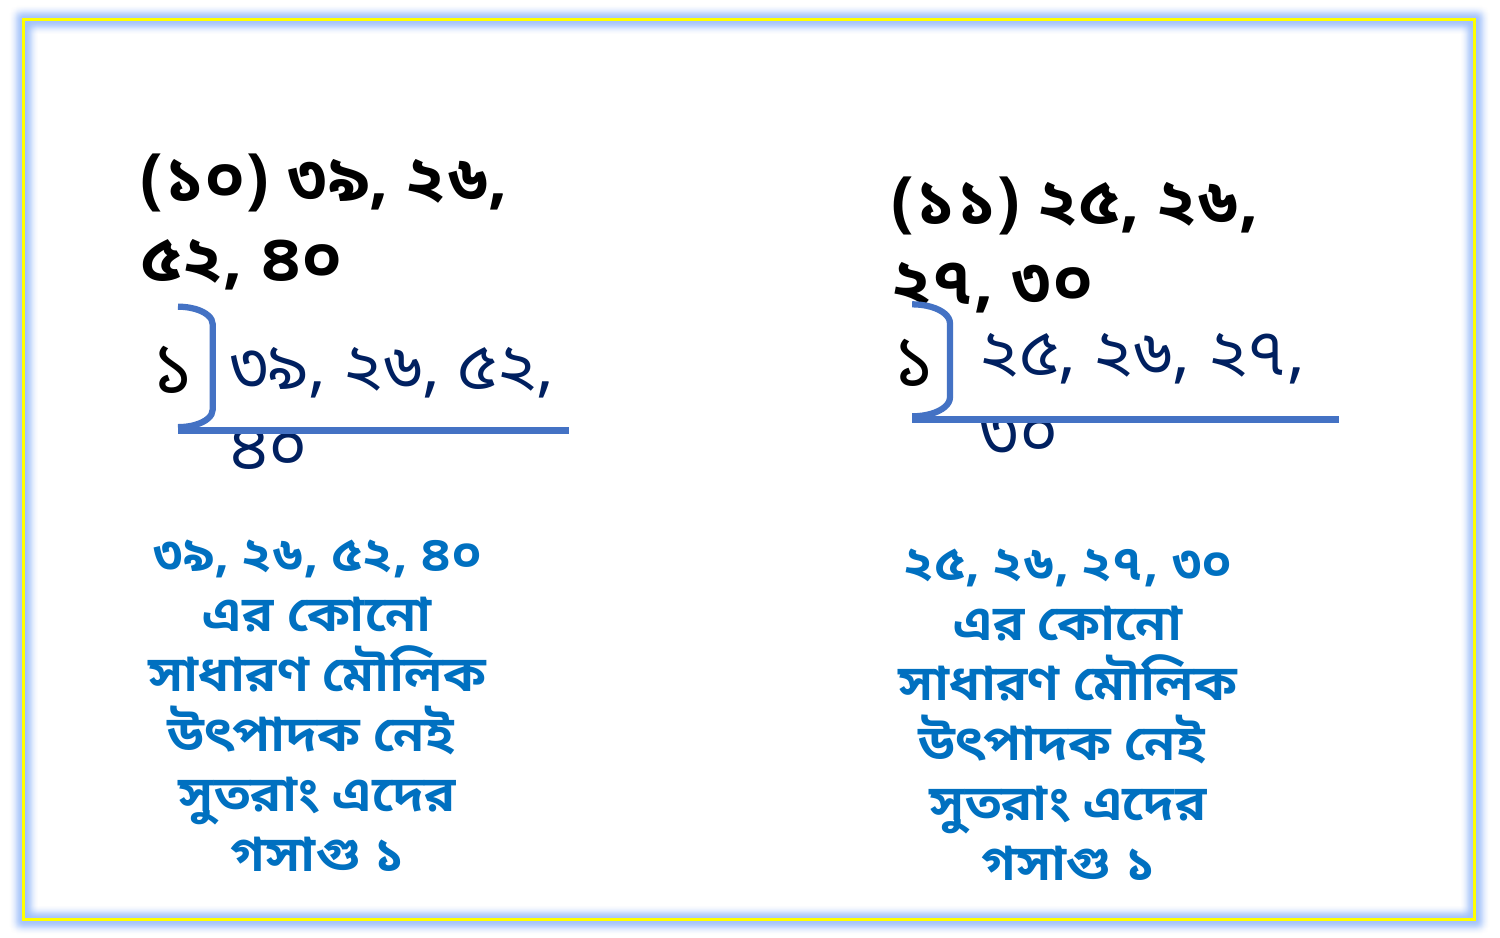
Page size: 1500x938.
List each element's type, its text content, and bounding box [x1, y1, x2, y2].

text_box ৩৯, ২৬, ৫২, ৪০ [214, 315, 592, 490]
text_box (১০) ৩৯, ২৬, ৫২, ৪০ [126, 127, 619, 303]
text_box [912, 304, 1340, 420]
text_box ২৫, ২৬, ২৭, ৩০ এর কোনো সাধারণ মৌলিক উৎপাদক নেই সুতরাং এদের গসাগু ১ [876, 523, 1260, 898]
text_box (১১) ২৫, ২৬, ২৭, ৩০ [876, 150, 1385, 326]
text_box ৩৯, ২৬, ৫২, ৪০ এর কোনো সাধারণ মৌলিক উৎপাদক নেই সুতরাং এদের গসাগু ১ [126, 514, 509, 889]
text_box ১ [876, 304, 912, 409]
text_box ২৫, ২৬, ২৭, ৩০ [964, 420, 1340, 477]
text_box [177, 306, 570, 431]
text_box ১ [136, 310, 177, 416]
